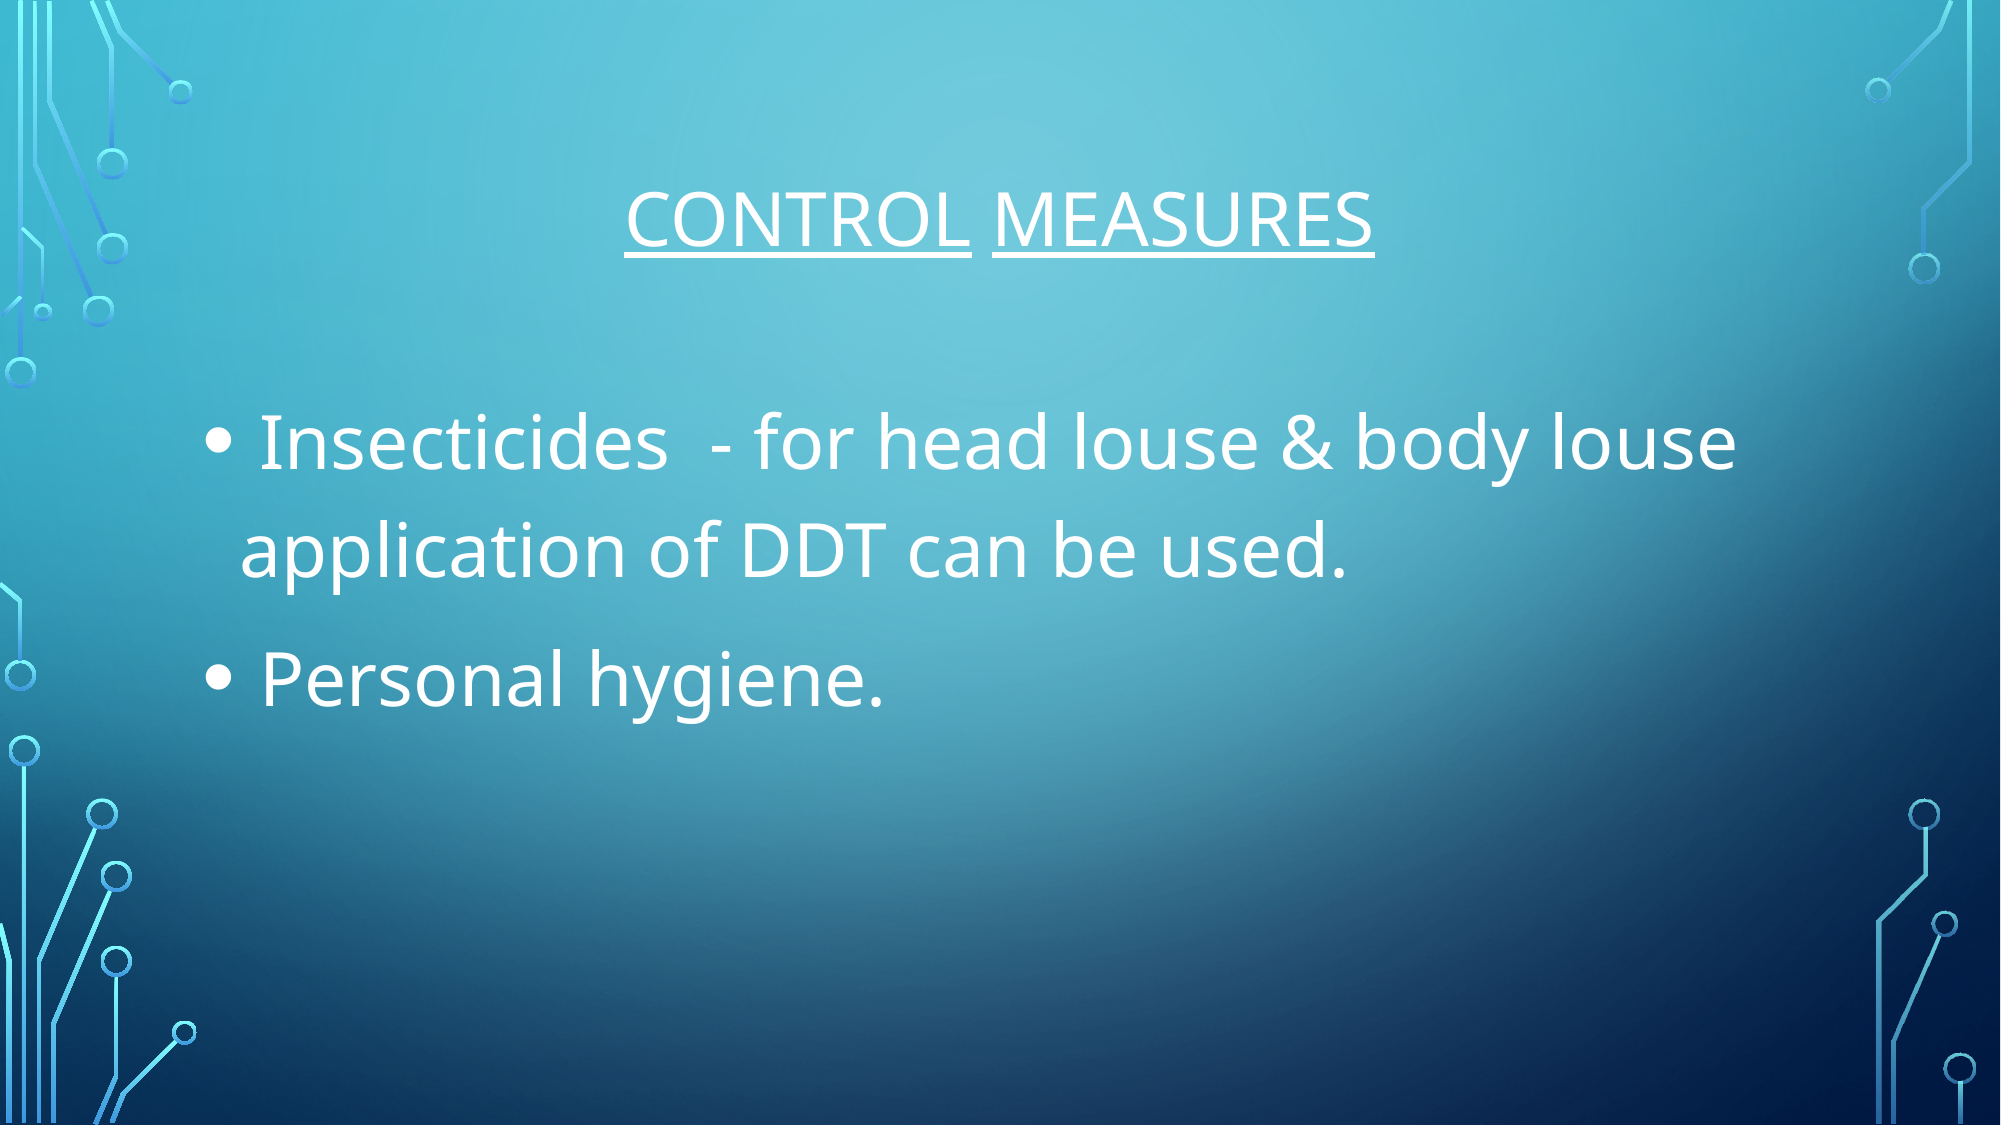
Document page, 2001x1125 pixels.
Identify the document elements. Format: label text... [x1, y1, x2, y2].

list Insecticides - for head louse & body louse application of DDT can be used. Personal hygiene. [187, 369, 1813, 950]
title Control measures [187, 101, 1813, 344]
